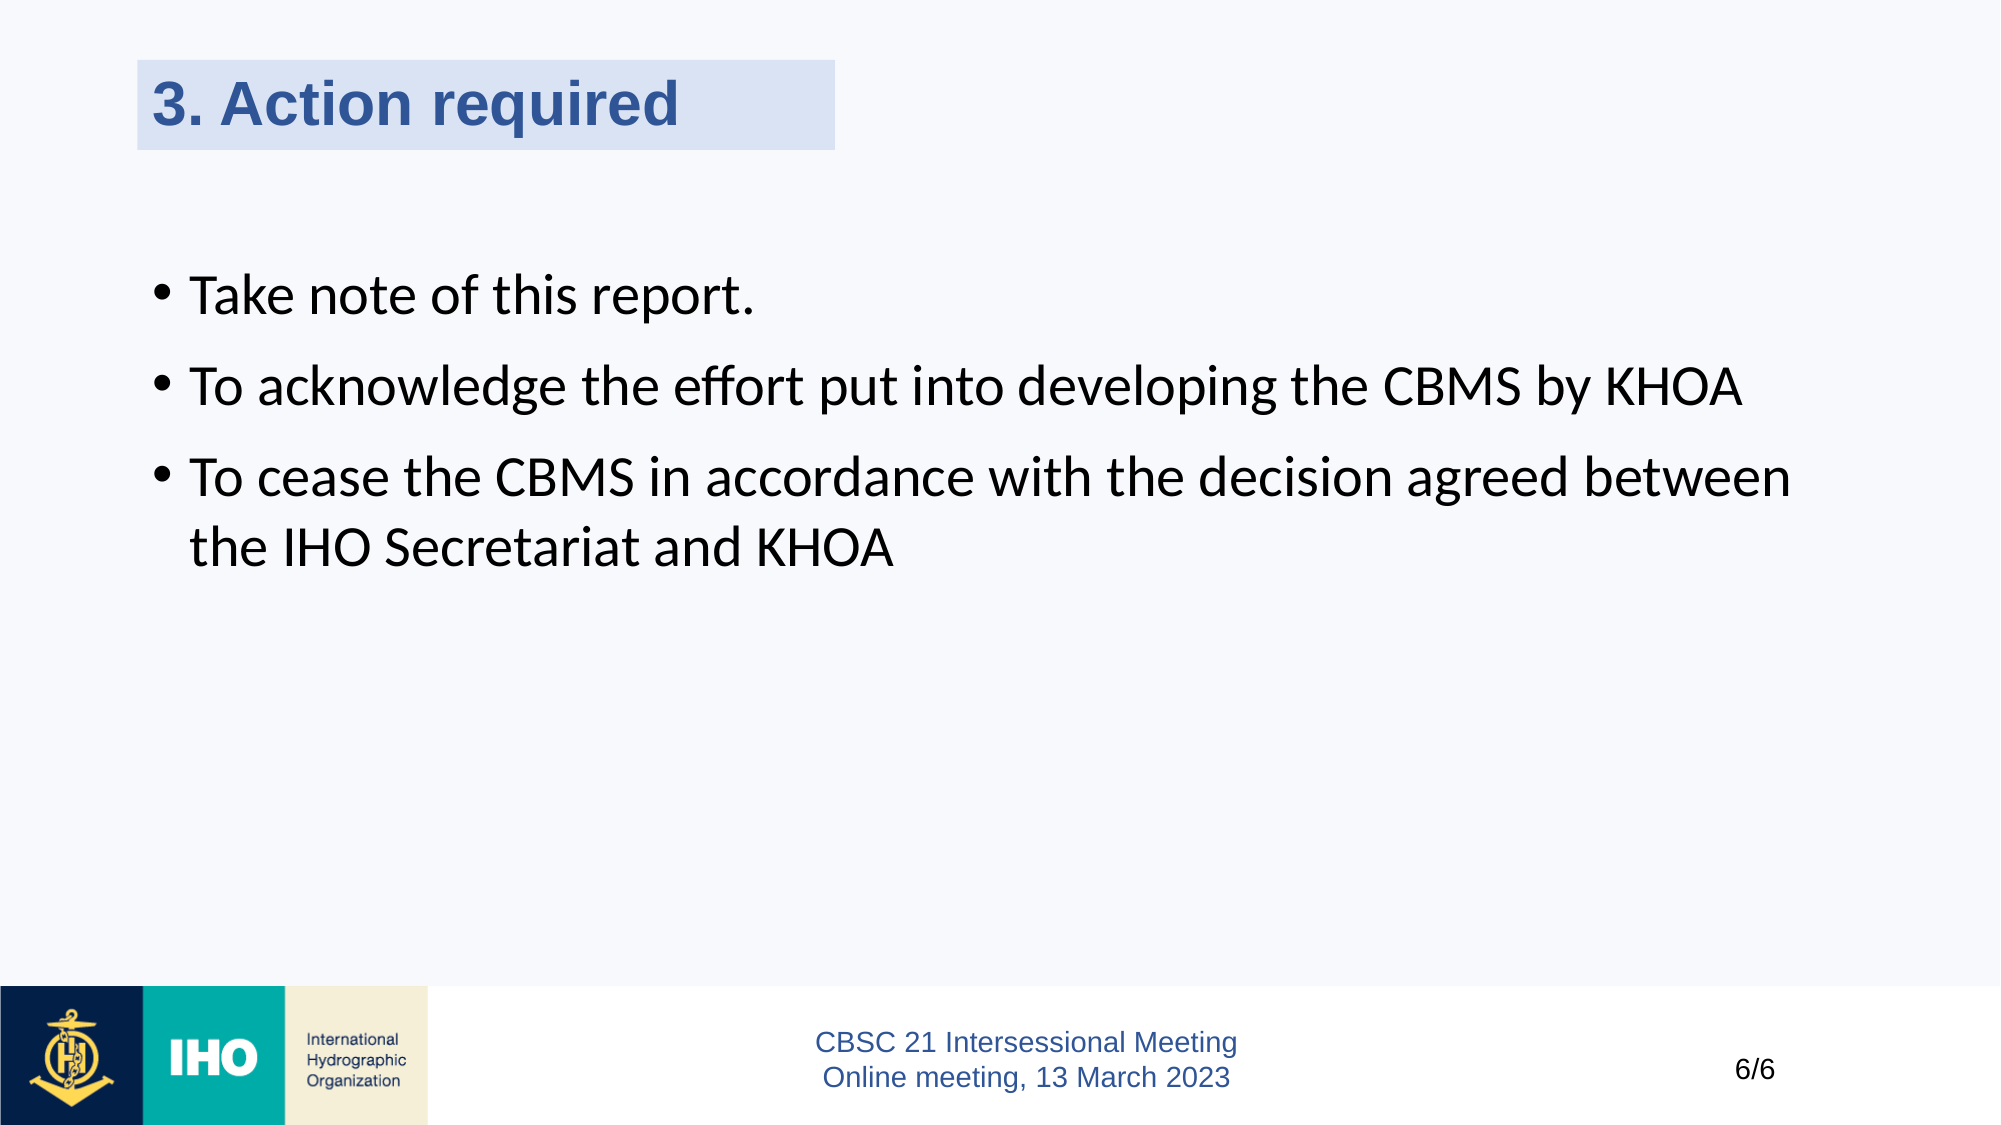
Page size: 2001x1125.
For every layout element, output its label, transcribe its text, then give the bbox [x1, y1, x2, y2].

picture [0, 987, 428, 1125]
title 3. Action required [137, 59, 835, 150]
list Take note of this report. To acknowledge the effort put into developing the CBMS by KHOA To cease the CBMS in accordance with the decision agreed between the IHO Secretariat and KHOA [137, 249, 1863, 716]
